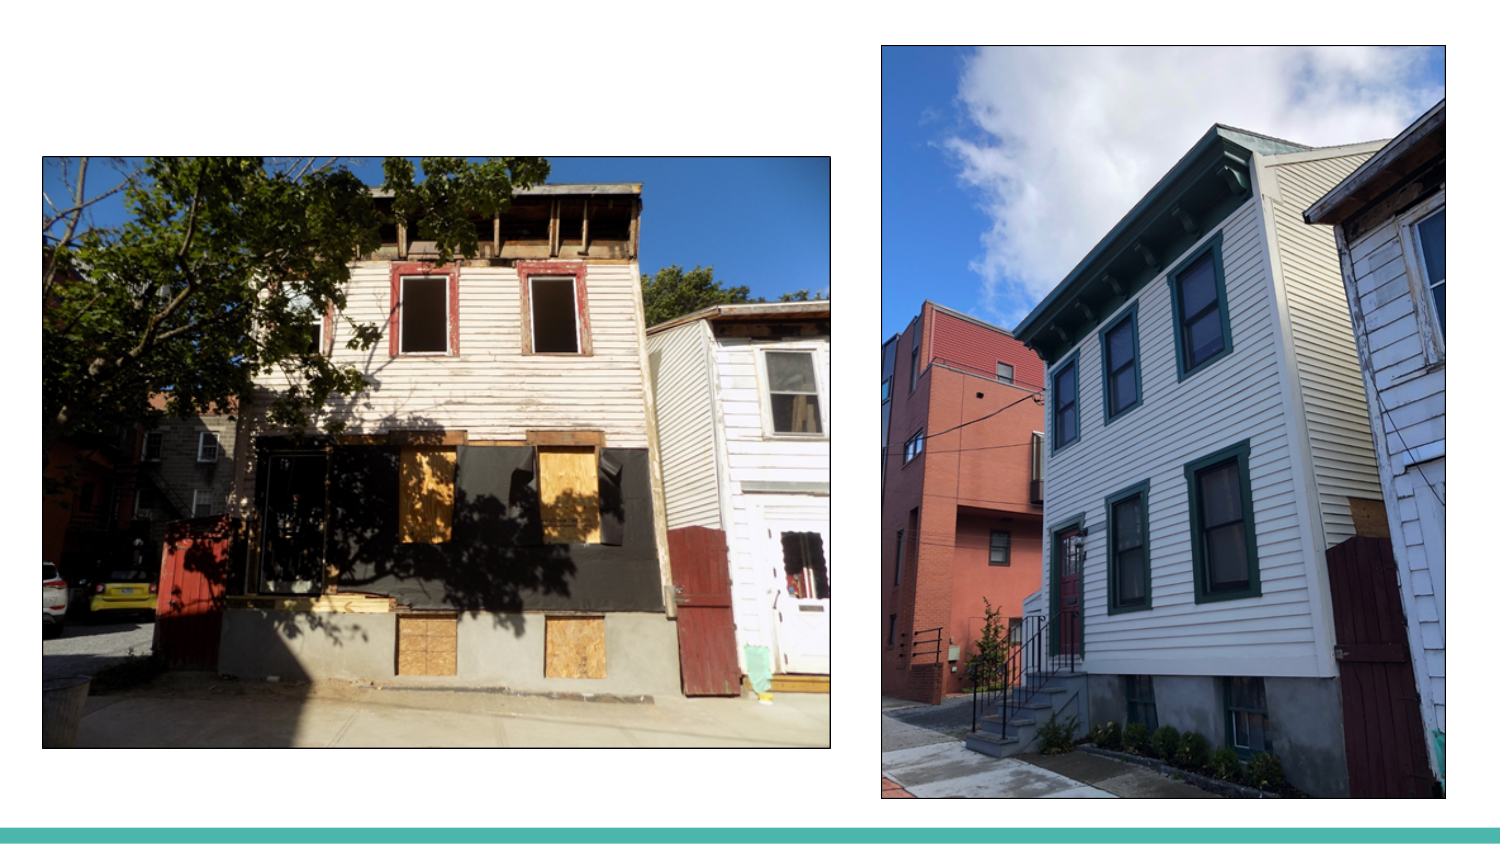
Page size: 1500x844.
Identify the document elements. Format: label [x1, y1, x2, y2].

picture [881, 45, 1446, 799]
picture [41, 155, 831, 749]
